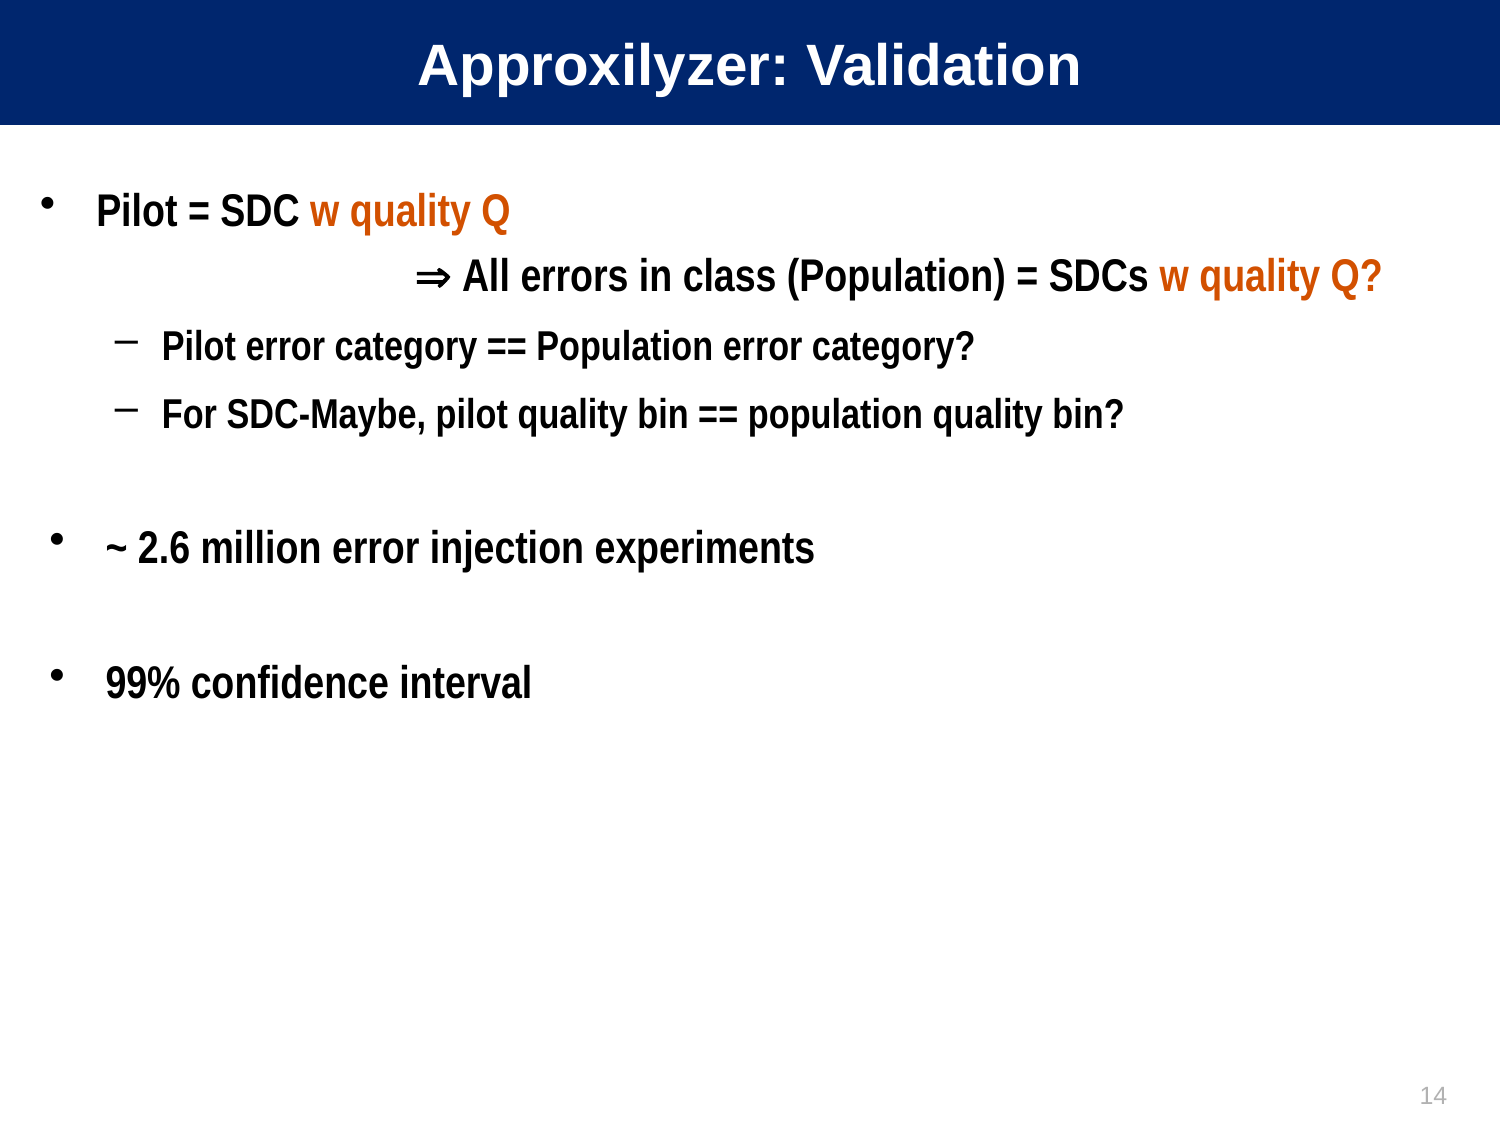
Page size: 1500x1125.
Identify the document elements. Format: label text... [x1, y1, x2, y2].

slide_number 14 [1112, 1065, 1463, 1125]
list Pilot = SDC w quality Q  All errors in class (Population) = SDCs w quality Q? Pilot error category == Population error category? For SDC-Maybe, pilot quality bin == population quality bin? ~ 2.6 million error injection experiments 99% confidence interval [24, 162, 1500, 1076]
title Approxilyzer: Validation [0, 0, 1500, 126]
